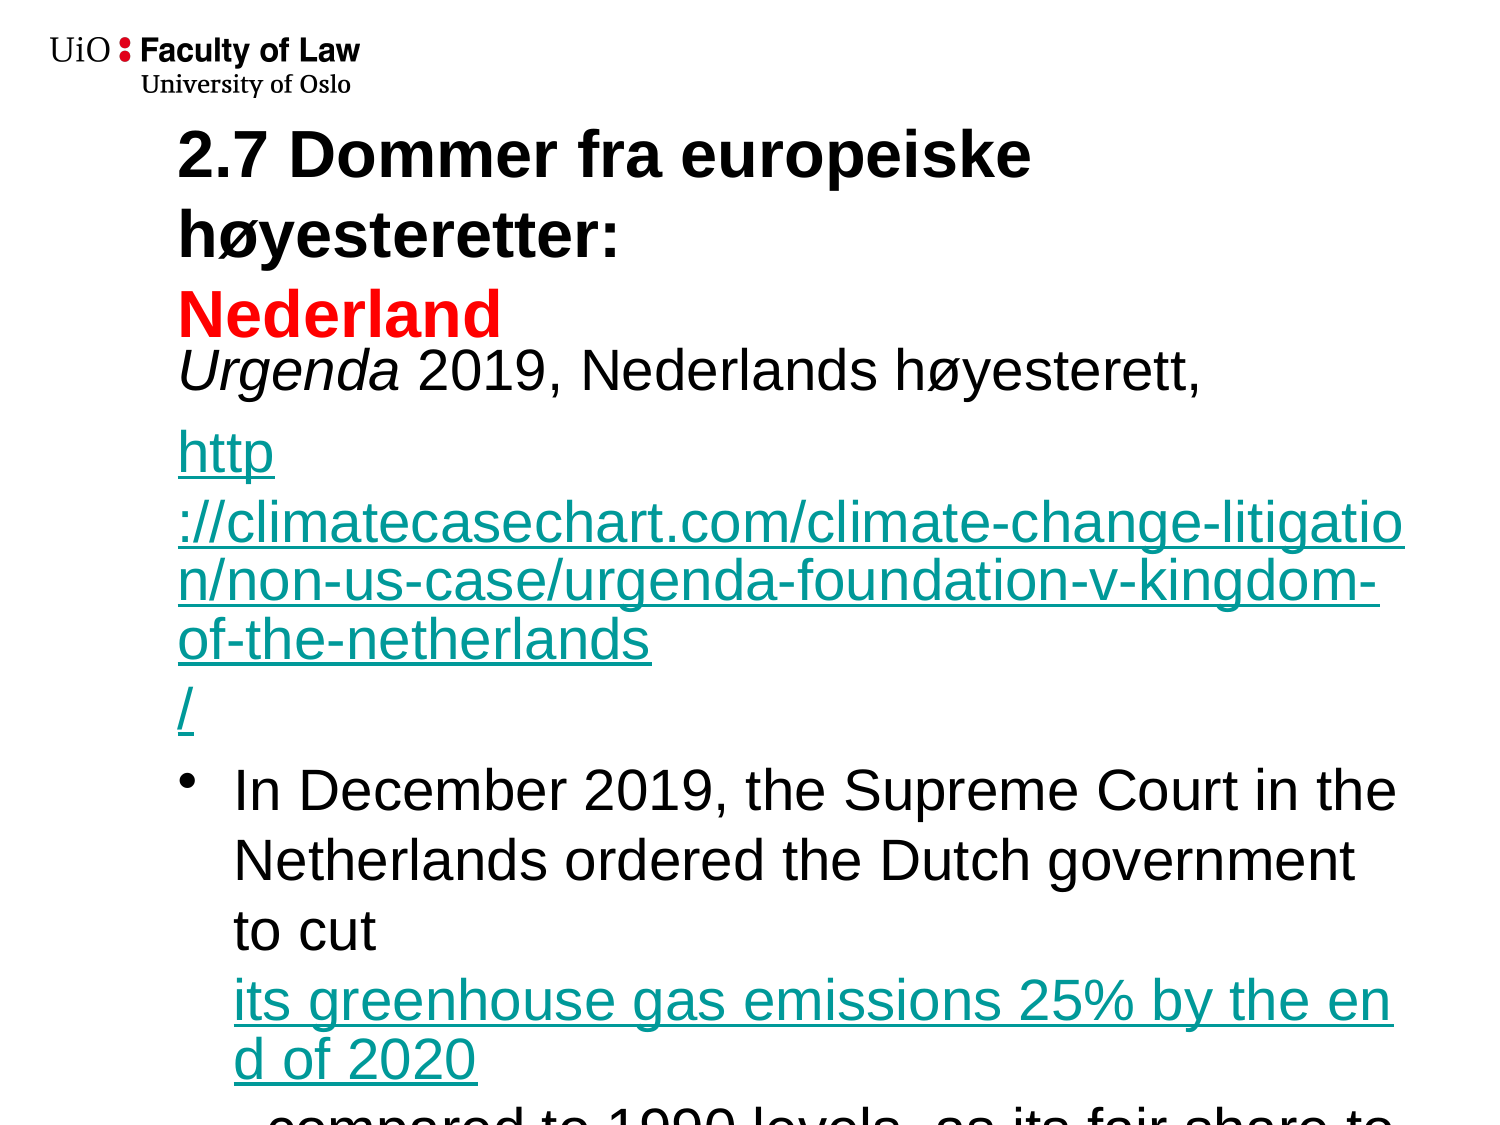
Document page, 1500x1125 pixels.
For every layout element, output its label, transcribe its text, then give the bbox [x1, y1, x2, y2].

title 2.7 Dommer fra europeiske høyesteretter: Nederland [162, 137, 1426, 324]
picture [50, 37, 360, 98]
list Urgenda 2019, Nederlands høyesterett, http://climatecasechart.com/climate-change-litigation/non-us-case/urgenda-foundation-v-kingdom-of-the-netherlands/ In December 2019, the Supreme Court in the Netherlands ordered the Dutch government to cut its greenhouse gas emissions 25% by the end of 2020, compared to 1990 levels, as its fair share to tackle climate change. The court ruled that the Dutch government was causing an “unacceptable danger” to its citizens and violated its duty of care to them by continuing to pollute. [162, 324, 1426, 1001]
